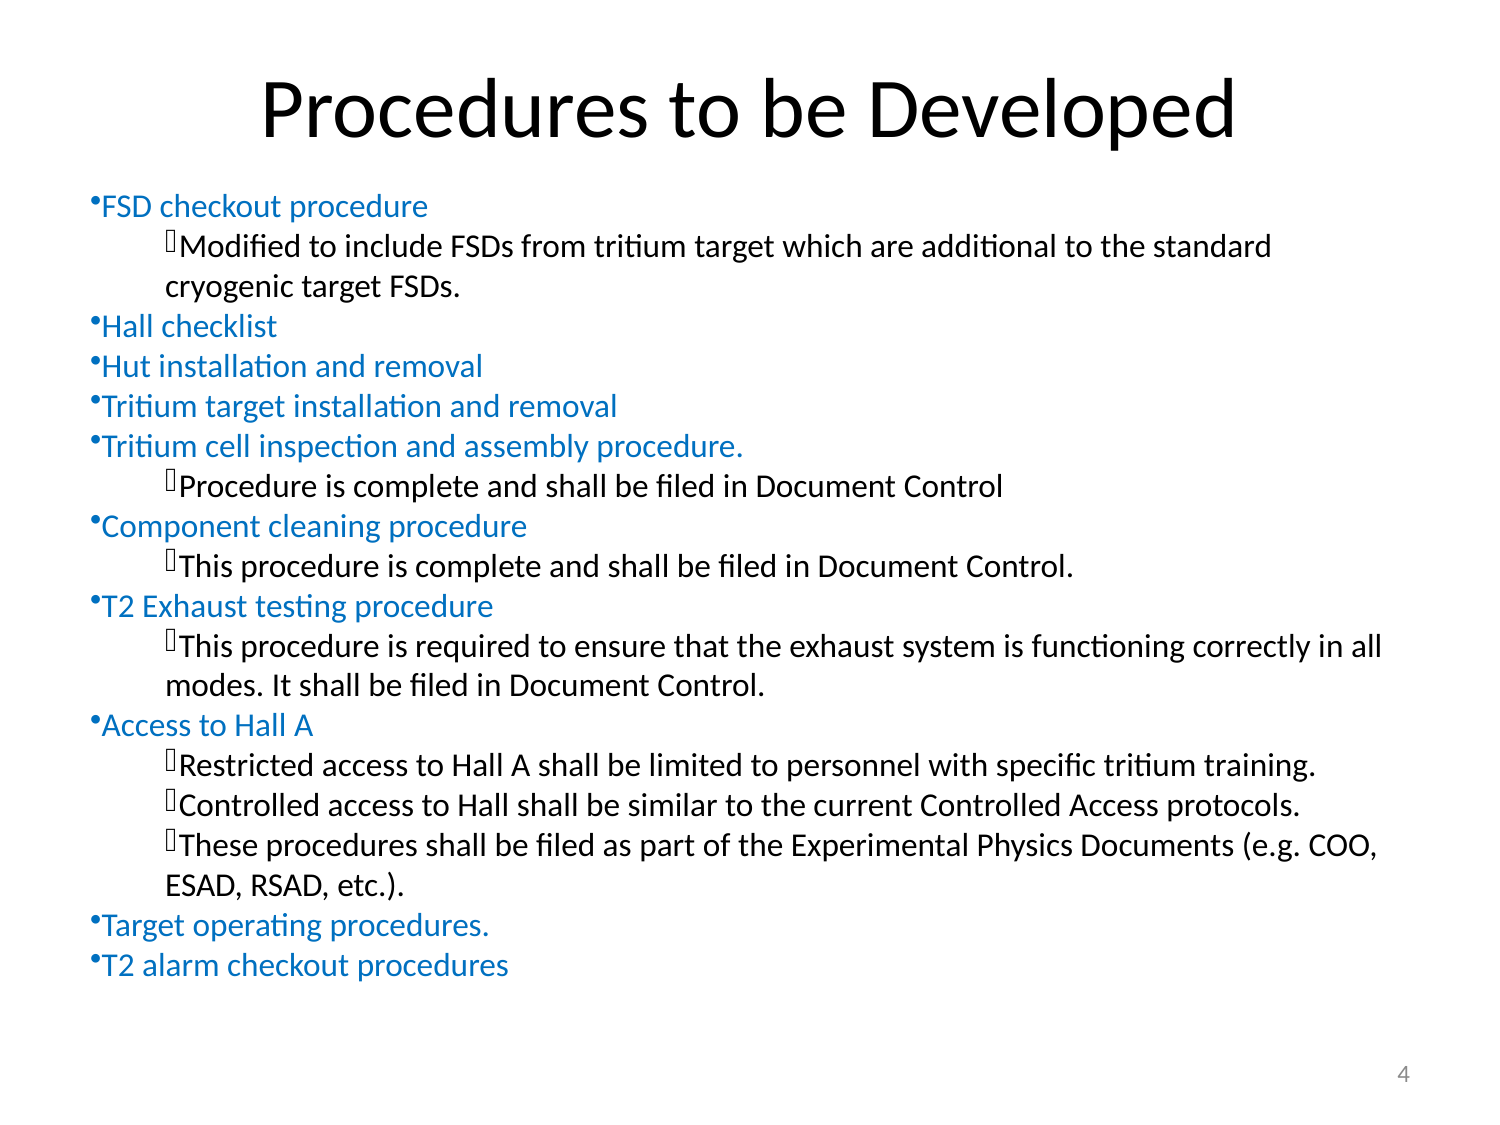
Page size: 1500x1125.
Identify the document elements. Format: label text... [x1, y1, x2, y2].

title Procedures to be Developed [75, 45, 1425, 163]
list FSD checkout procedure Modified to include FSDs from tritium target which are additional to the standard cryogenic target FSDs. Hall checklist Hut installation and removal Tritium target installation and removal Tritium cell inspection and assembly procedure. Procedure is complete and shall be filed in Document Control Component cleaning procedure This procedure is complete and shall be filed in Document Control. T2 Exhaust testing procedure This procedure is required to ensure that the exhaust system is functioning correctly in all modes. It shall be filed in Document Control. Access to Hall A Restricted access to Hall A shall be limited to personnel with specific tritium training. Controlled access to Hall shall be similar to the current Controlled Access protocols. These procedures shall be filed as part of the Experimental Physics Documents (e.g. COO, ESAD, RSAD, etc.). Target operating procedures. T2 alarm checkout procedures [75, 176, 1400, 991]
slide_number 4 [1074, 1042, 1425, 1103]
